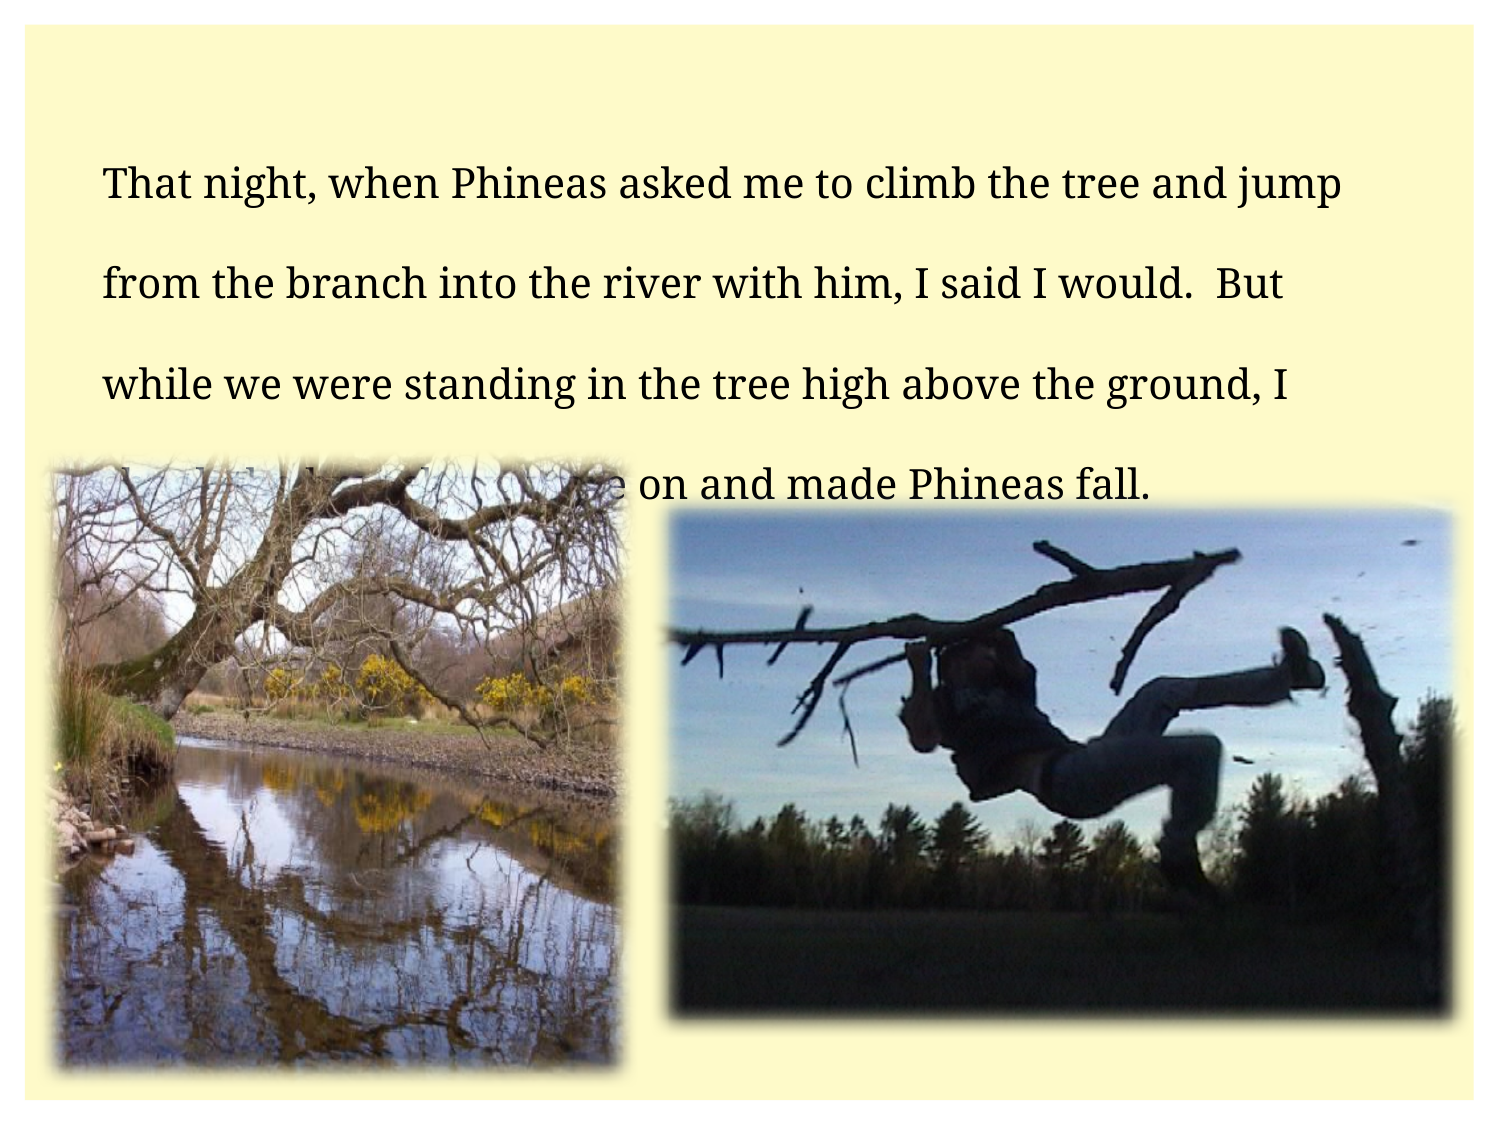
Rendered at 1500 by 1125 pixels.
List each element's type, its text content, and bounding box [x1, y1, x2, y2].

text_box That night, when Phineas asked me to climb the tree and jump from the branch into the river with him, I said I would. But while we were standing in the tree high above the ground, I shook the branch we were on and made Phineas fall. [87, 99, 1413, 515]
picture [37, 449, 638, 1088]
picture [649, 490, 1471, 1038]
